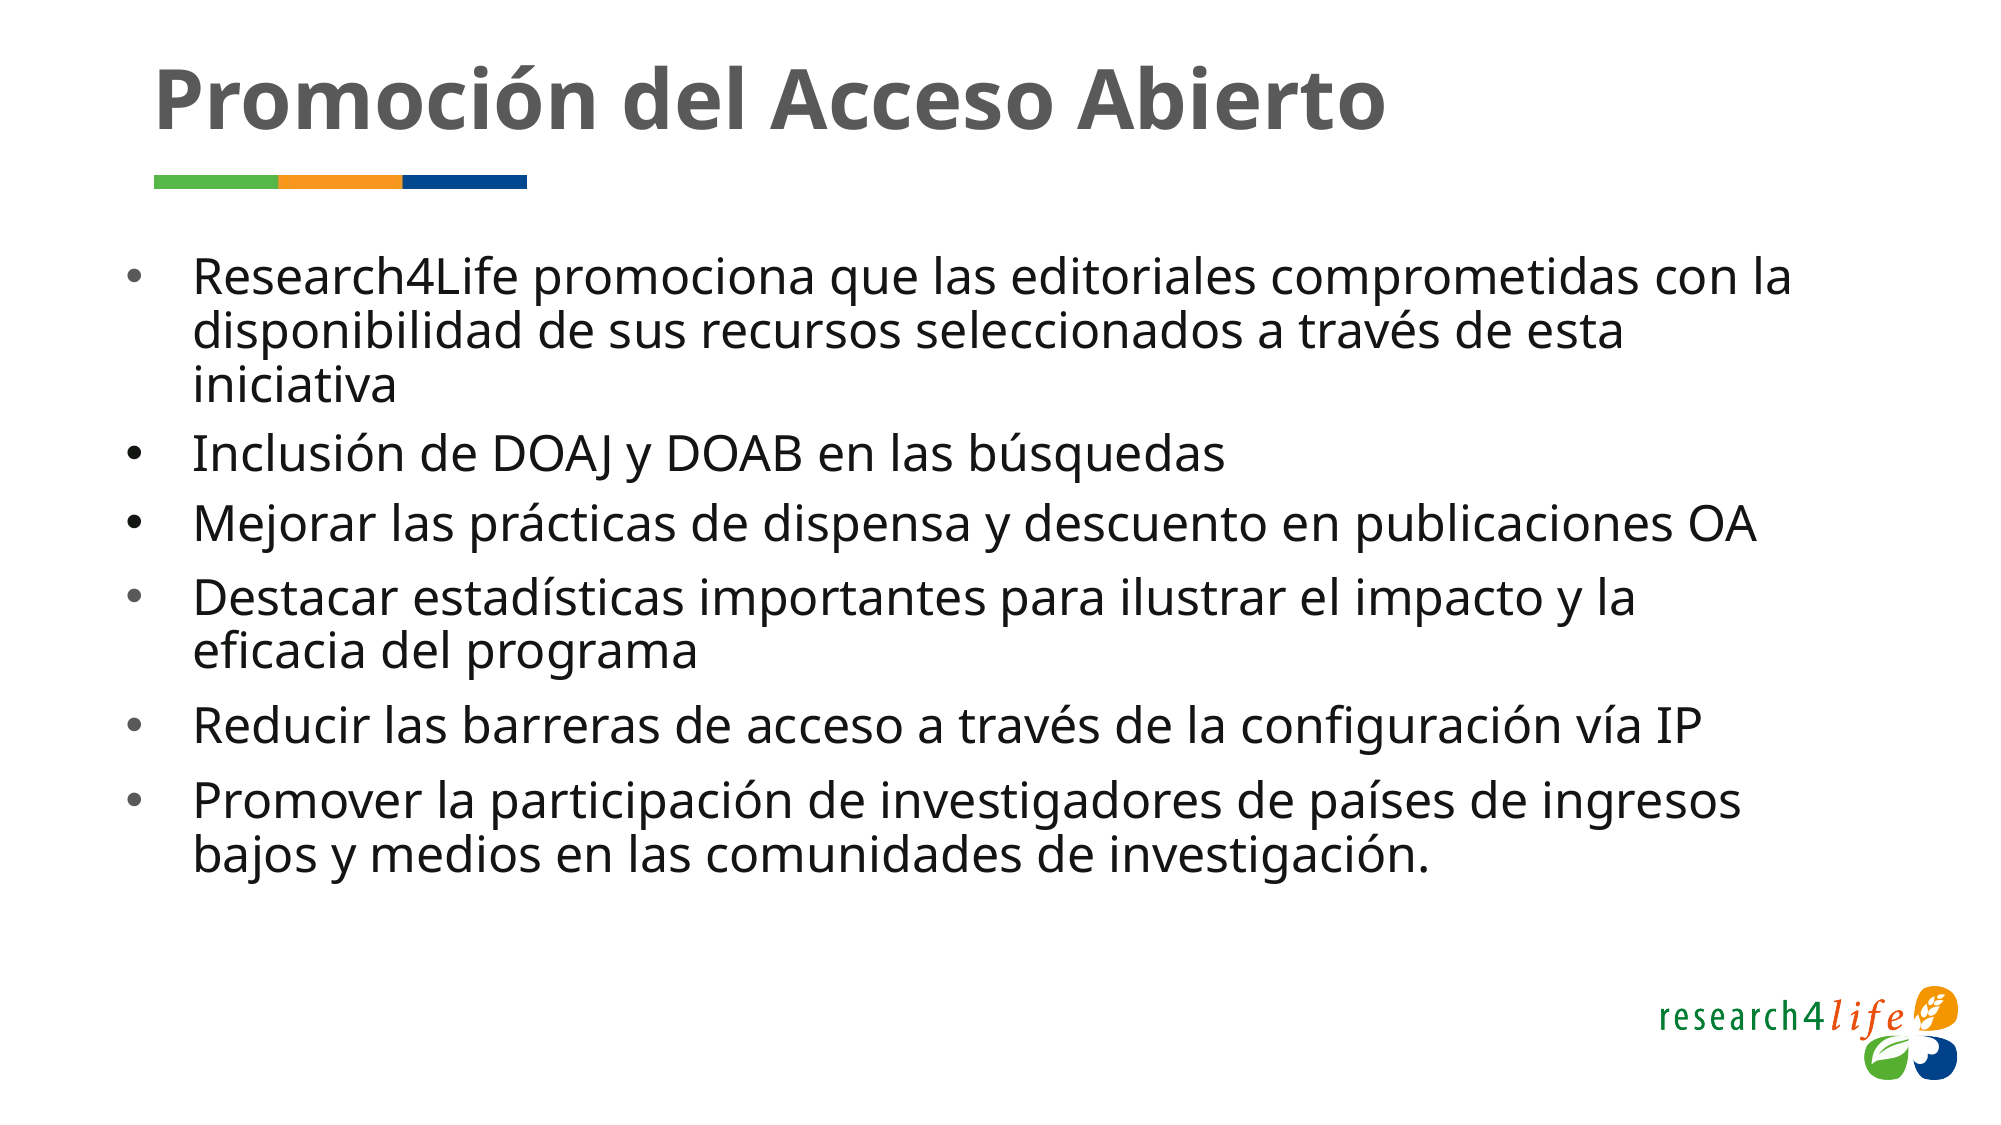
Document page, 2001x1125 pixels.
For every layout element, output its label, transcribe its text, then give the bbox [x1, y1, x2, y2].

picture [1661, 986, 1958, 1080]
title Promoción del Acceso Abierto [137, 50, 1863, 189]
list Research4Life promociona que las editoriales comprometidas con la disponibilidad de sus recursos seleccionados a través de esta iniciativa Inclusión de DOAJ y DOAB en las búsquedas Mejorar las prácticas de dispensa y descuento en publicaciones OA Destacar estadísticas importantes para ilustrar el impacto y la eficacia del programa Reducir las barreras de acceso a través de la configuración vía IP Promover la participación de investigadores de países de ingresos bajos y medios en las comunidades de investigación. [102, 243, 1828, 945]
